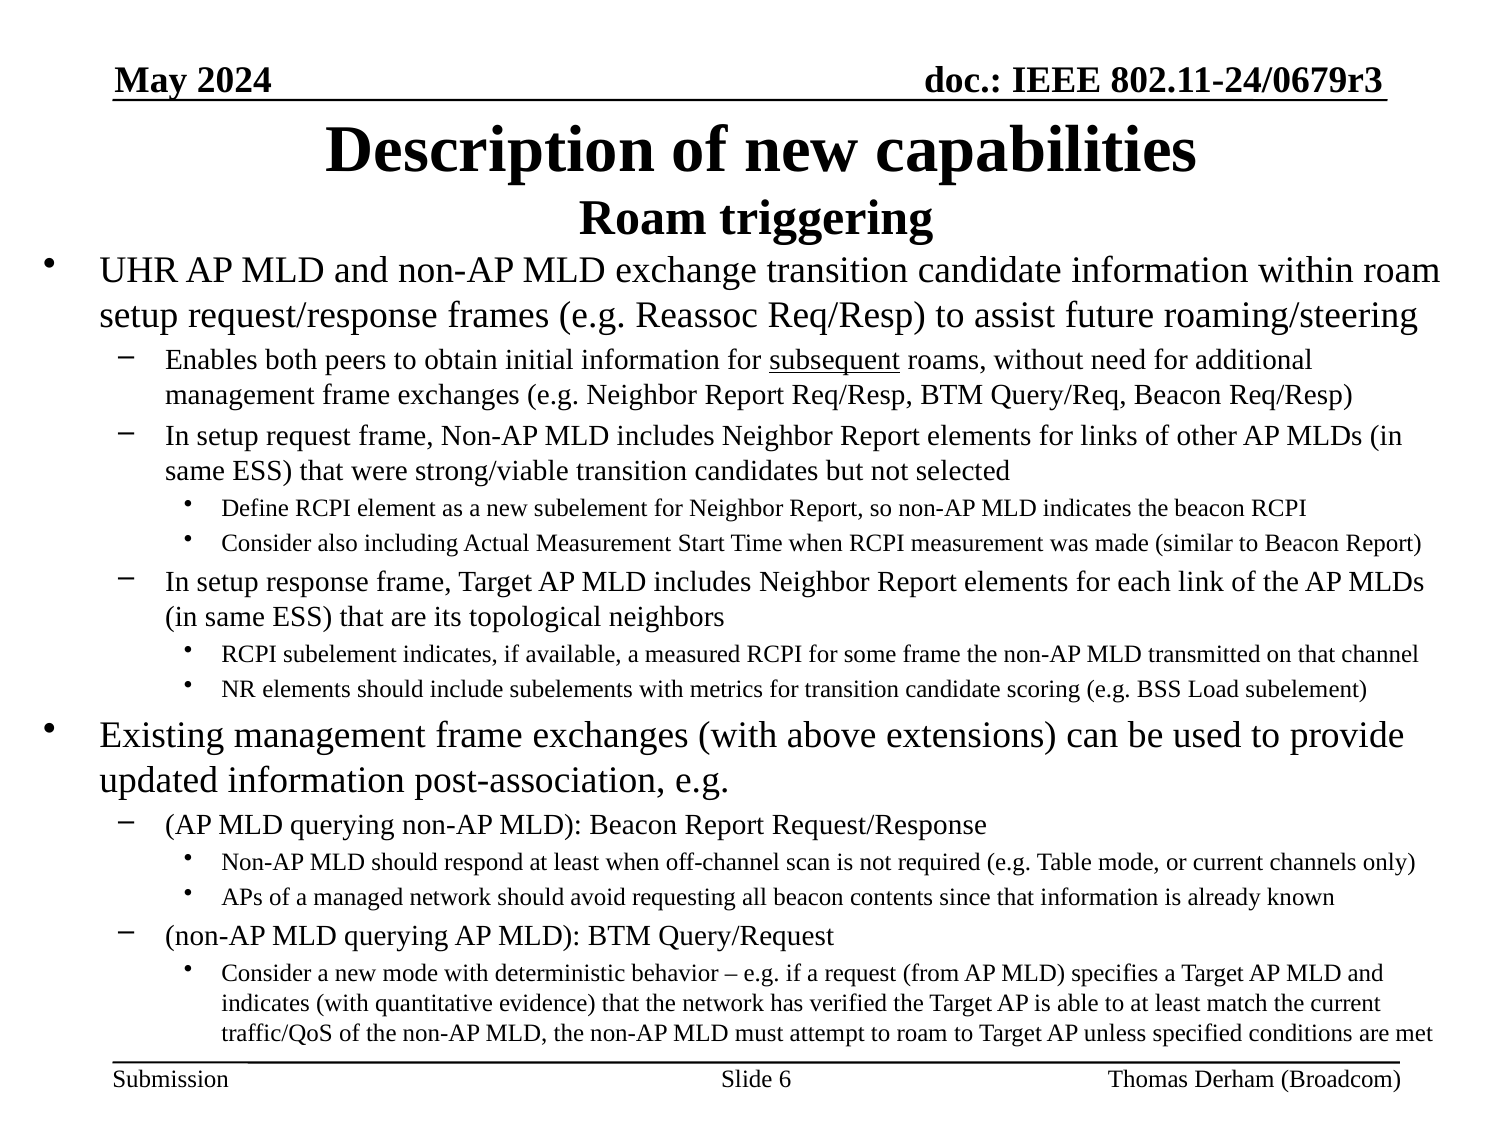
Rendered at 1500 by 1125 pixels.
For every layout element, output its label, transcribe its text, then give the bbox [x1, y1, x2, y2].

title Description of new capabilities Roam triggering [24, 87, 1500, 263]
footer Thomas Derham (Broadcom) [1103, 1061, 1402, 1093]
list UHR AP MLD and non-AP MLD exchange transition candidate information within roam setup request/response frames (e.g. Reassoc Req/Resp) to assist future roaming/steering Enables both peers to obtain initial information for subsequent roams, without need for additional management frame exchanges (e.g. Neighbor Report Req/Resp, BTM Query/Req, Beacon Req/Resp) In setup request frame, Non-AP MLD includes Neighbor Report elements for links of other AP MLDs (in same ESS) that were strong/viable transition candidates but not selected Define RCPI element as a new subelement for Neighbor Report, so non-AP MLD indicates the beacon RCPI Consider also including Actual Measurement Start Time when RCPI measurement was made (similar to Beacon Report) In setup response frame, Target AP MLD includes Neighbor Report elements for each link of the AP MLDs (in same ESS) that are its topological neighbors RCPI subelement indicates, if available, a measured RCPI for some frame the non-AP MLD transmitted on that channel NR elements should include subelements with metrics for transition candidate scoring (e.g. BSS Load subelement) Existing management frame exchanges (with above extensions) can be used to provide updated information post-association, e.g. (AP MLD querying non-AP MLD): Beacon Report Request/Response Non-AP MLD should respond at least when off-channel scan is not required (e.g. Table mode, or current channels only) APs of a managed network should avoid requesting all beacon contents since that information is already known (non-AP MLD querying AP MLD): BTM Query/Request Consider a new mode with deterministic behavior – e.g. if a request (from AP MLD) specifies a Target AP MLD and indicates (with quantitative evidence) that the network has verified the Target AP is able to at least match the current traffic/QoS of the non-AP MLD, the non-AP MLD must attempt to roam to Target AP unless specified conditions are met [27, 237, 1473, 442]
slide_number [114, 54, 274, 101]
slide_number Slide 6 [712, 1061, 800, 1093]
